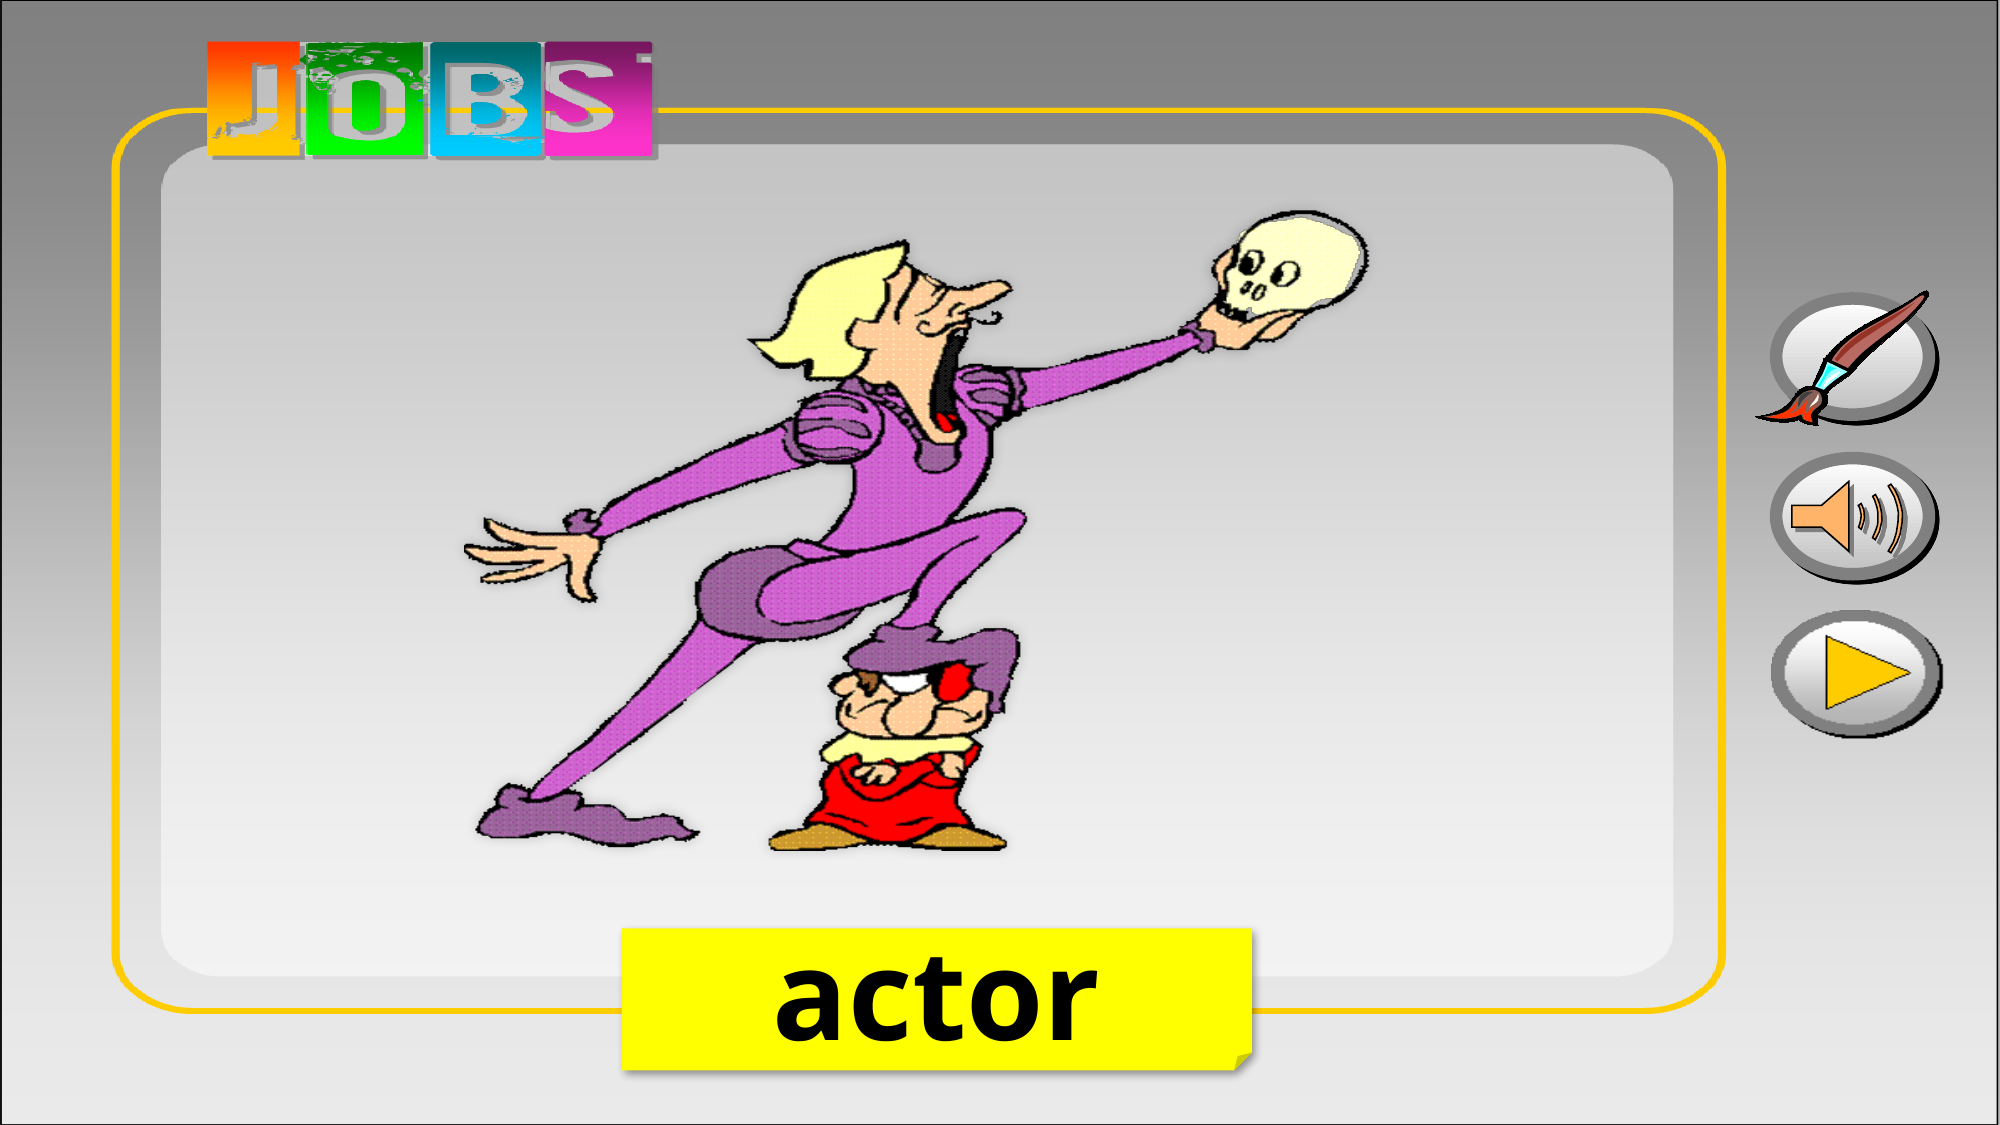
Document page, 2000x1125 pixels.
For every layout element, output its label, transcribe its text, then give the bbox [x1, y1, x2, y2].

text_box actor [621, 928, 1252, 1071]
picture [0, 0, 2000, 1125]
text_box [1755, 290, 1930, 426]
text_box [1775, 457, 1930, 575]
